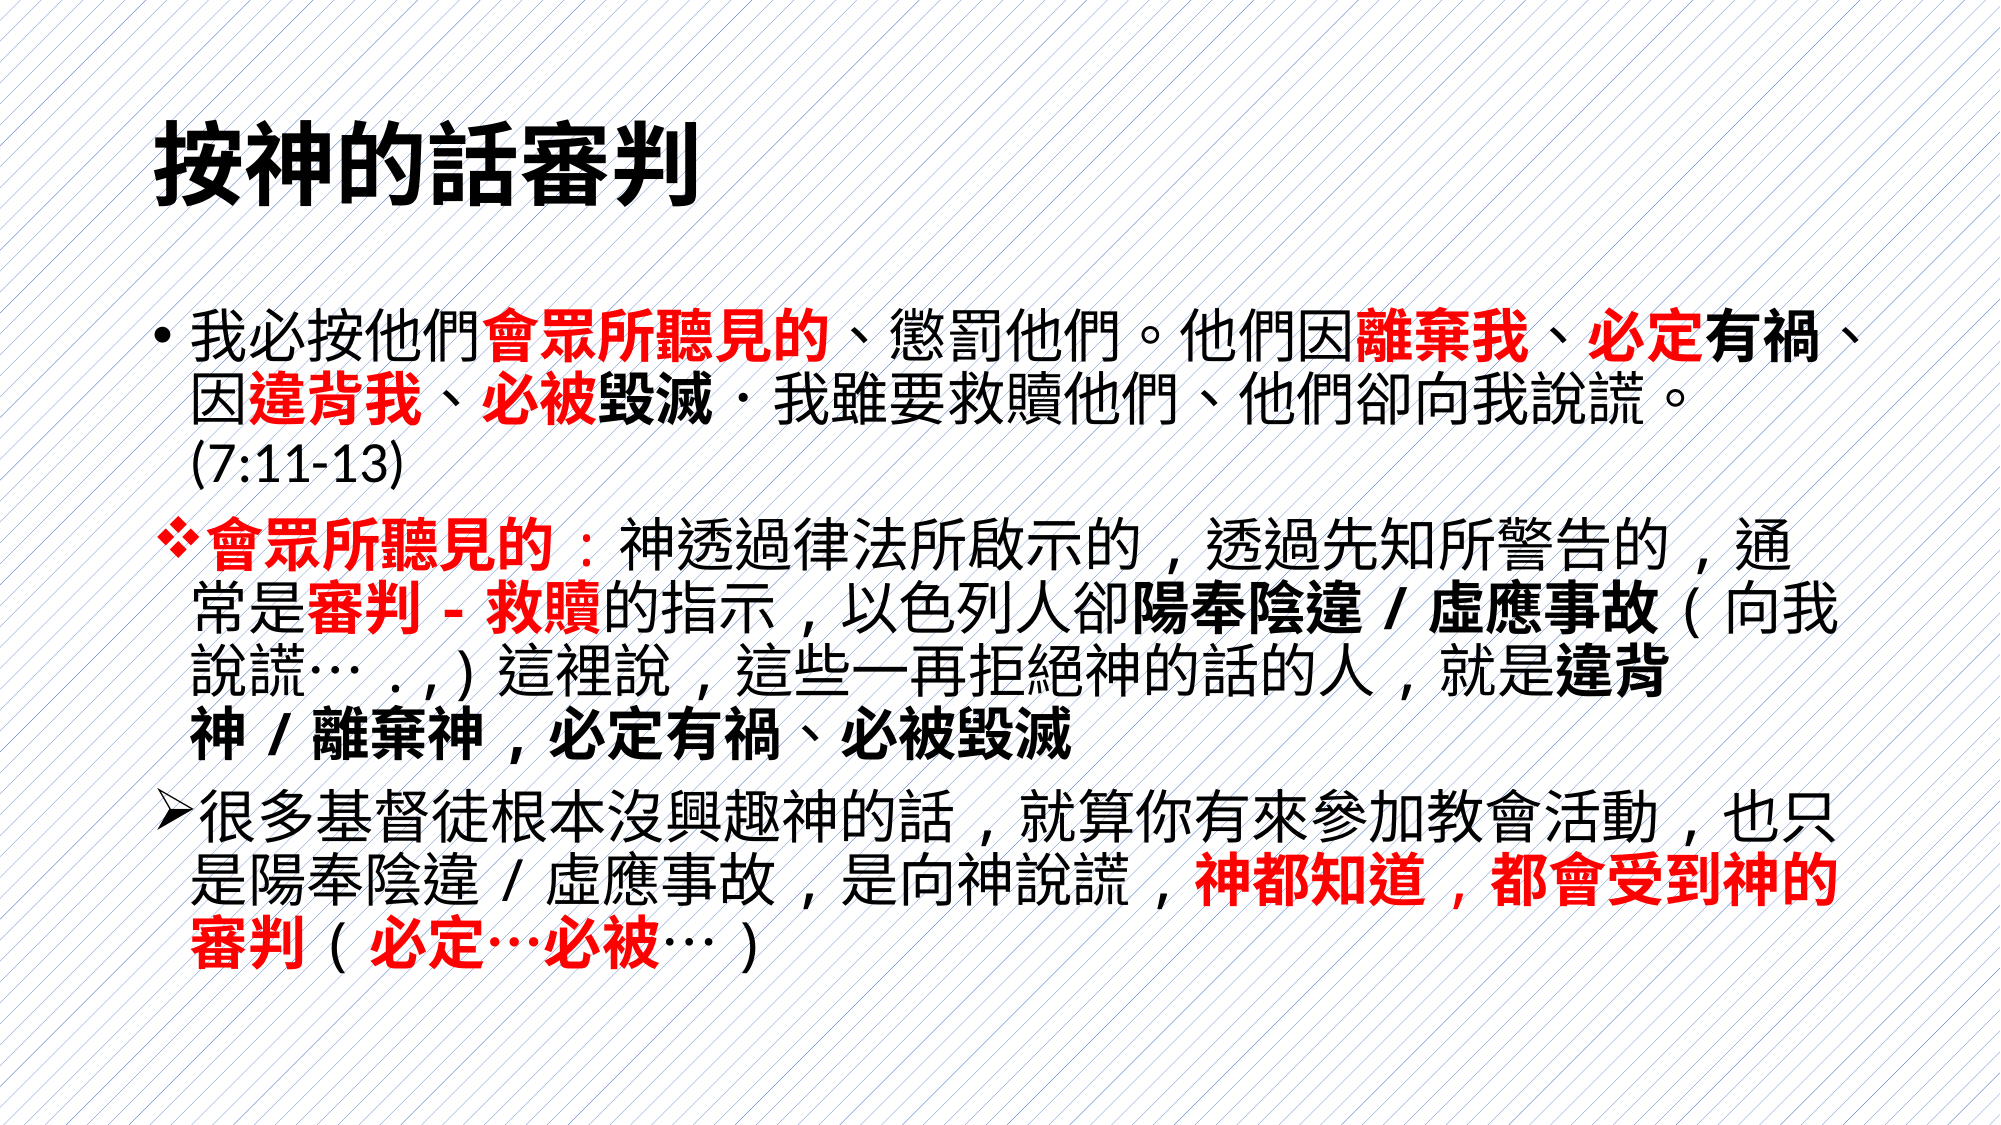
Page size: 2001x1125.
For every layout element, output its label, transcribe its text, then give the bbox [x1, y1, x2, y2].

title 按神的話審判 [137, 59, 1863, 278]
list 我必按他們會眾所聽見的、懲罰他們。他們因離棄我、必定有禍、因違背我、必被毀滅．我雖要救贖他們、他們卻向我說謊。(7:11-13) 會眾所聽見的:神透過律法所啟示的,透過先知所警告的,通常是審判-救贖的指示,以色列人卻陽奉陰違/虛應事故(向我說謊….,)這裡說,這些一再拒絕神的話的人,就是違背神/離棄神,必定有禍、必被毀滅 很多基督徒根本沒興趣神的話,就算你有來參加教會活動,也只是陽奉陰違/虛應事故,是向神說謊,神都知道,都會受到神的審判(必定…必被…) [137, 299, 1863, 1014]
